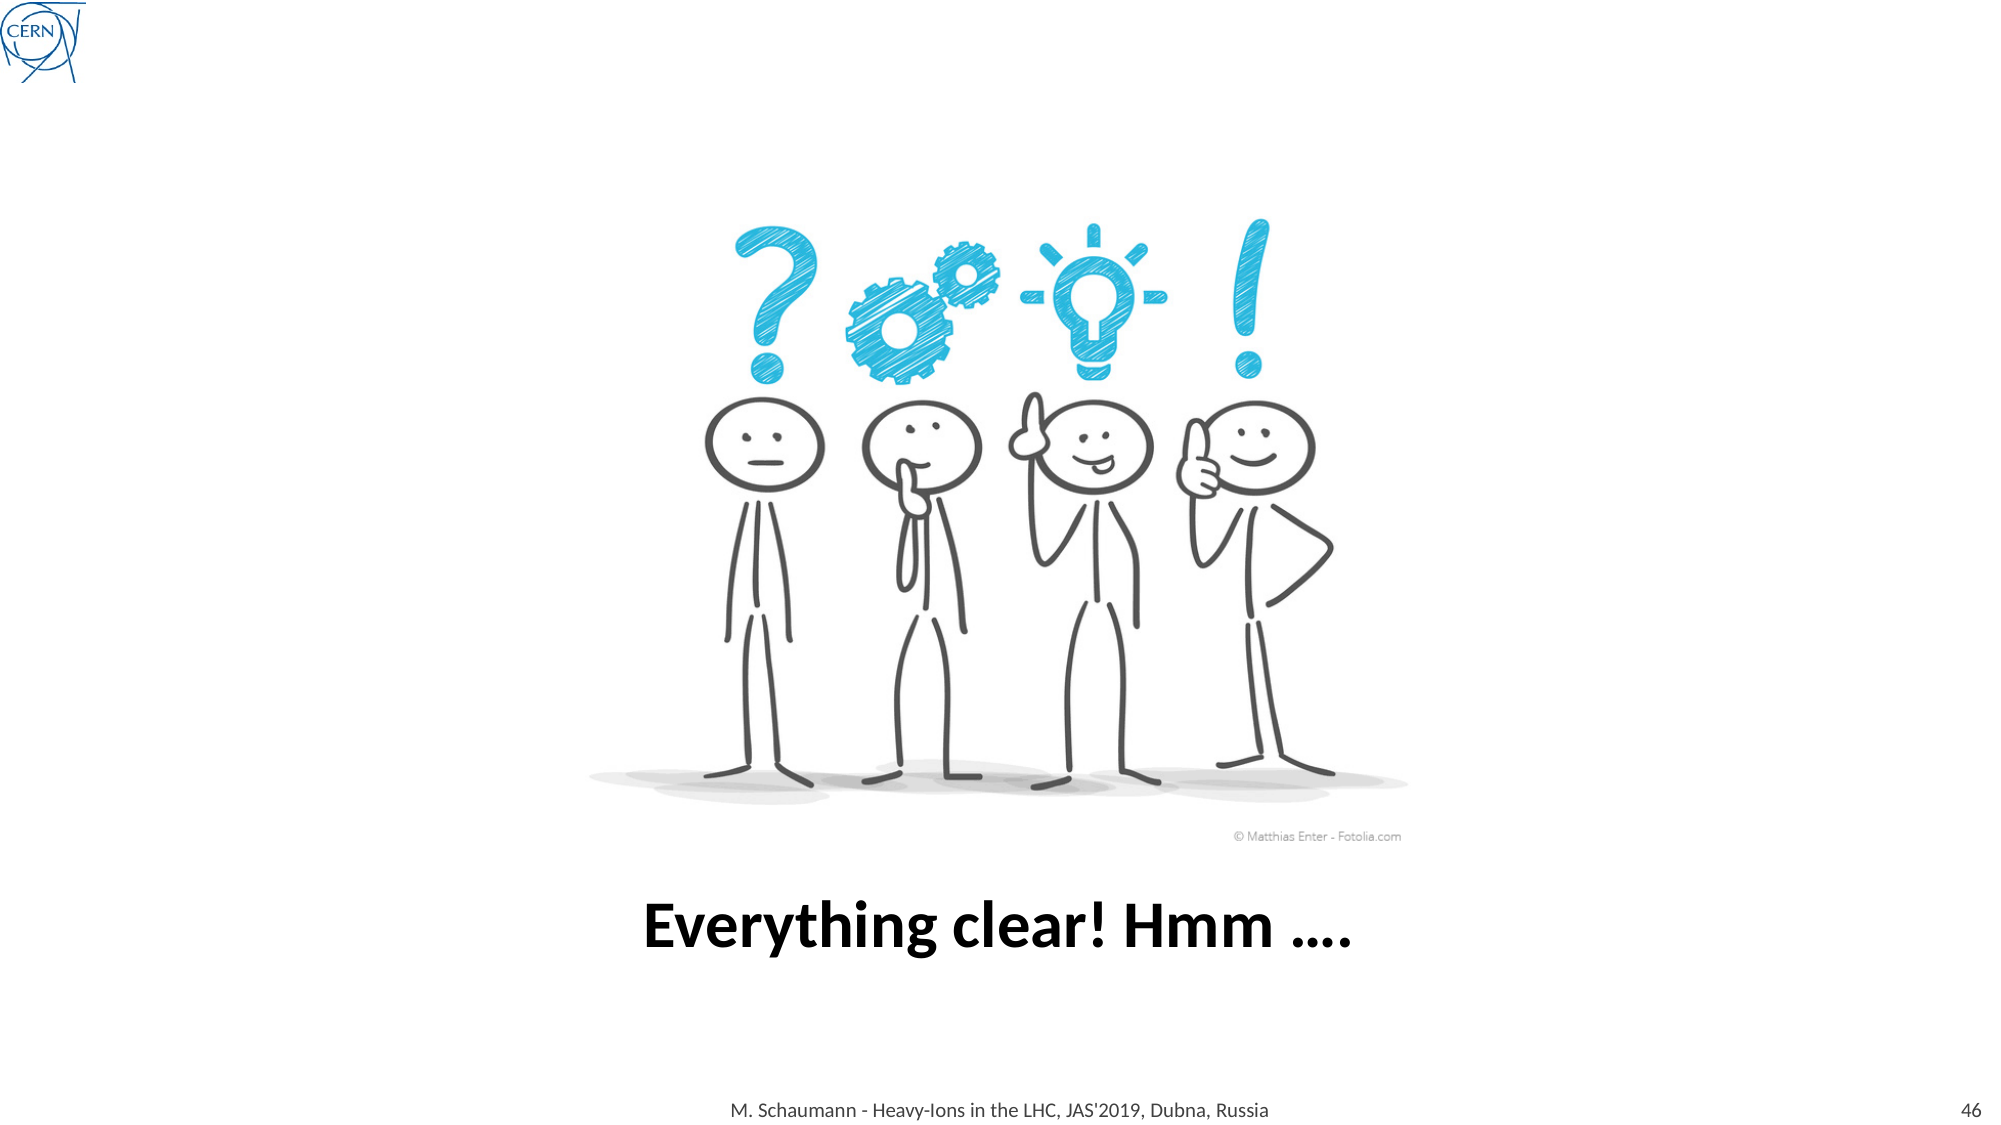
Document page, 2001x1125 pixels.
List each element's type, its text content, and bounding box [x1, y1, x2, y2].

picture [584, 207, 1416, 851]
footer M. Schaumann - Heavy-Ions in the LHC, JAS'2019, Dubna, Russia [425, 1089, 1575, 1122]
text_box Everything clear! Hmm …. [629, 873, 1371, 969]
slide_number 46 [1832, 1089, 1997, 1121]
picture [0, 2, 86, 83]
